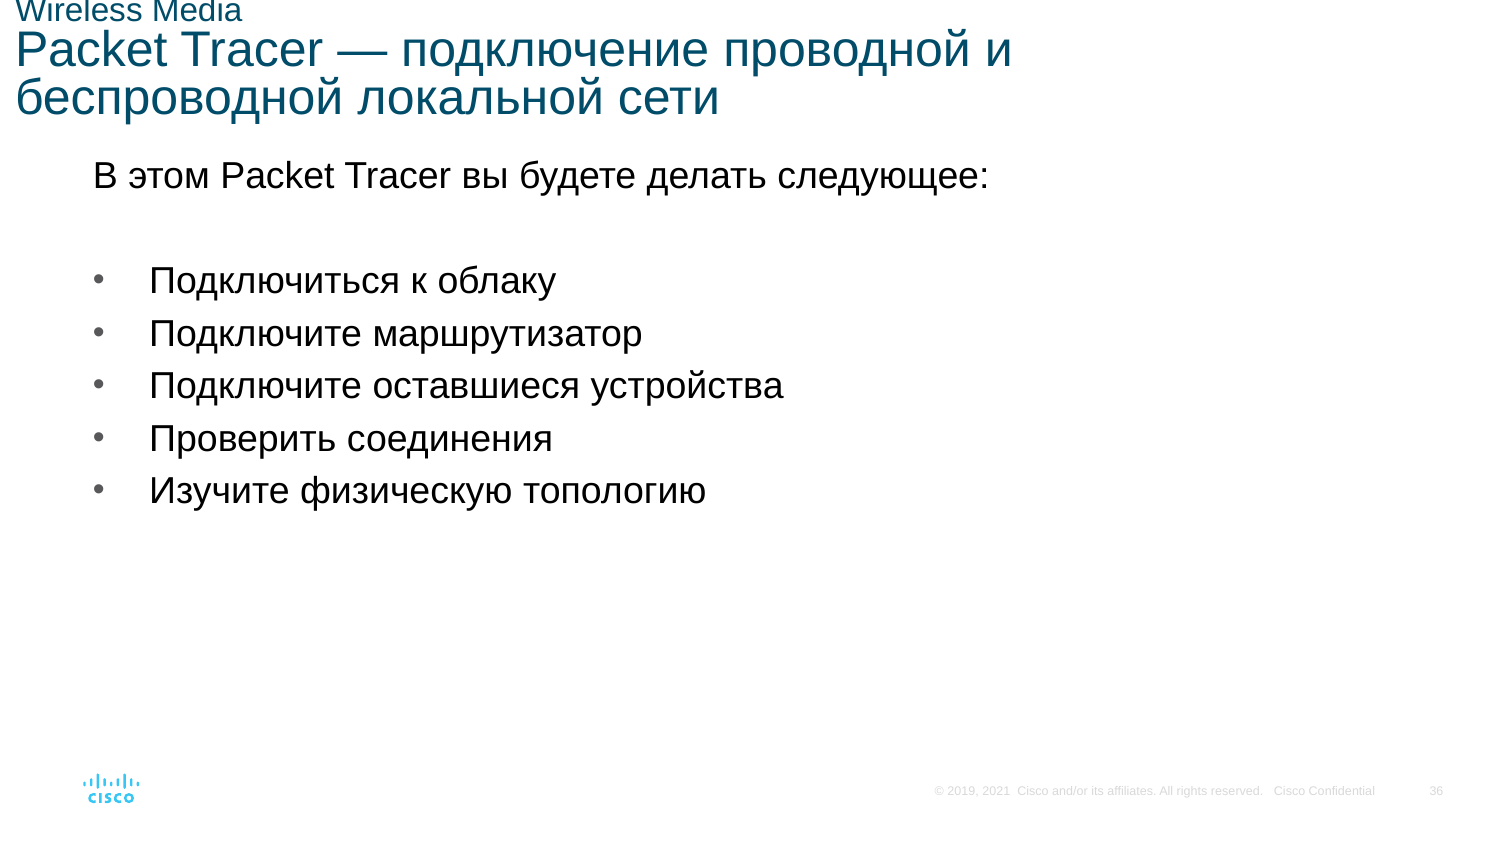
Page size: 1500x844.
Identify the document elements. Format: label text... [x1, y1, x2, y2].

title Wireless Media Packet Tracer — подключение проводной и беспроводной локальной сети [0, 0, 1369, 121]
list В этом Packet Tracer вы будете делать следующее: Подключиться к облаку Подключите маршрутизатор Подключите оставшиеся устройства Проверить соединения Изучите физическую топологию [77, 143, 1437, 726]
